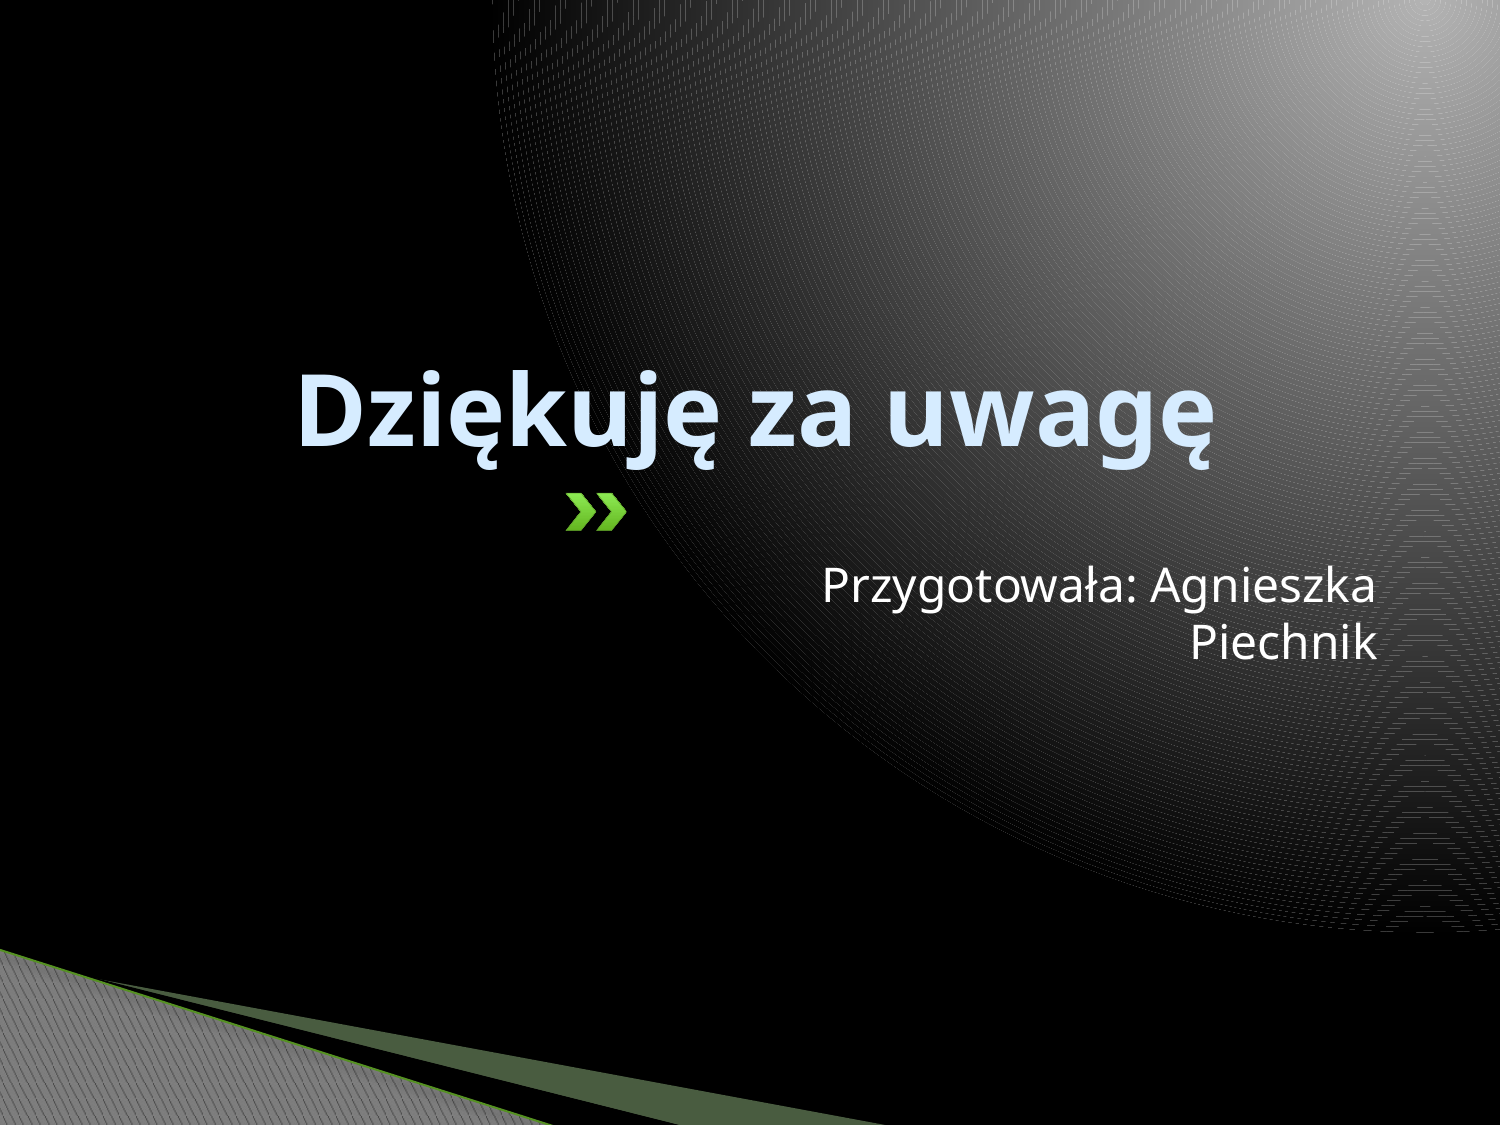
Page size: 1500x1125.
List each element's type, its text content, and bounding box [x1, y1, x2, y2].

picture [0, 952, 543, 1125]
title Dziękuję za uwagę [118, 173, 1394, 474]
list Przygotowała: Agnieszka Piechnik [643, 480, 1394, 720]
